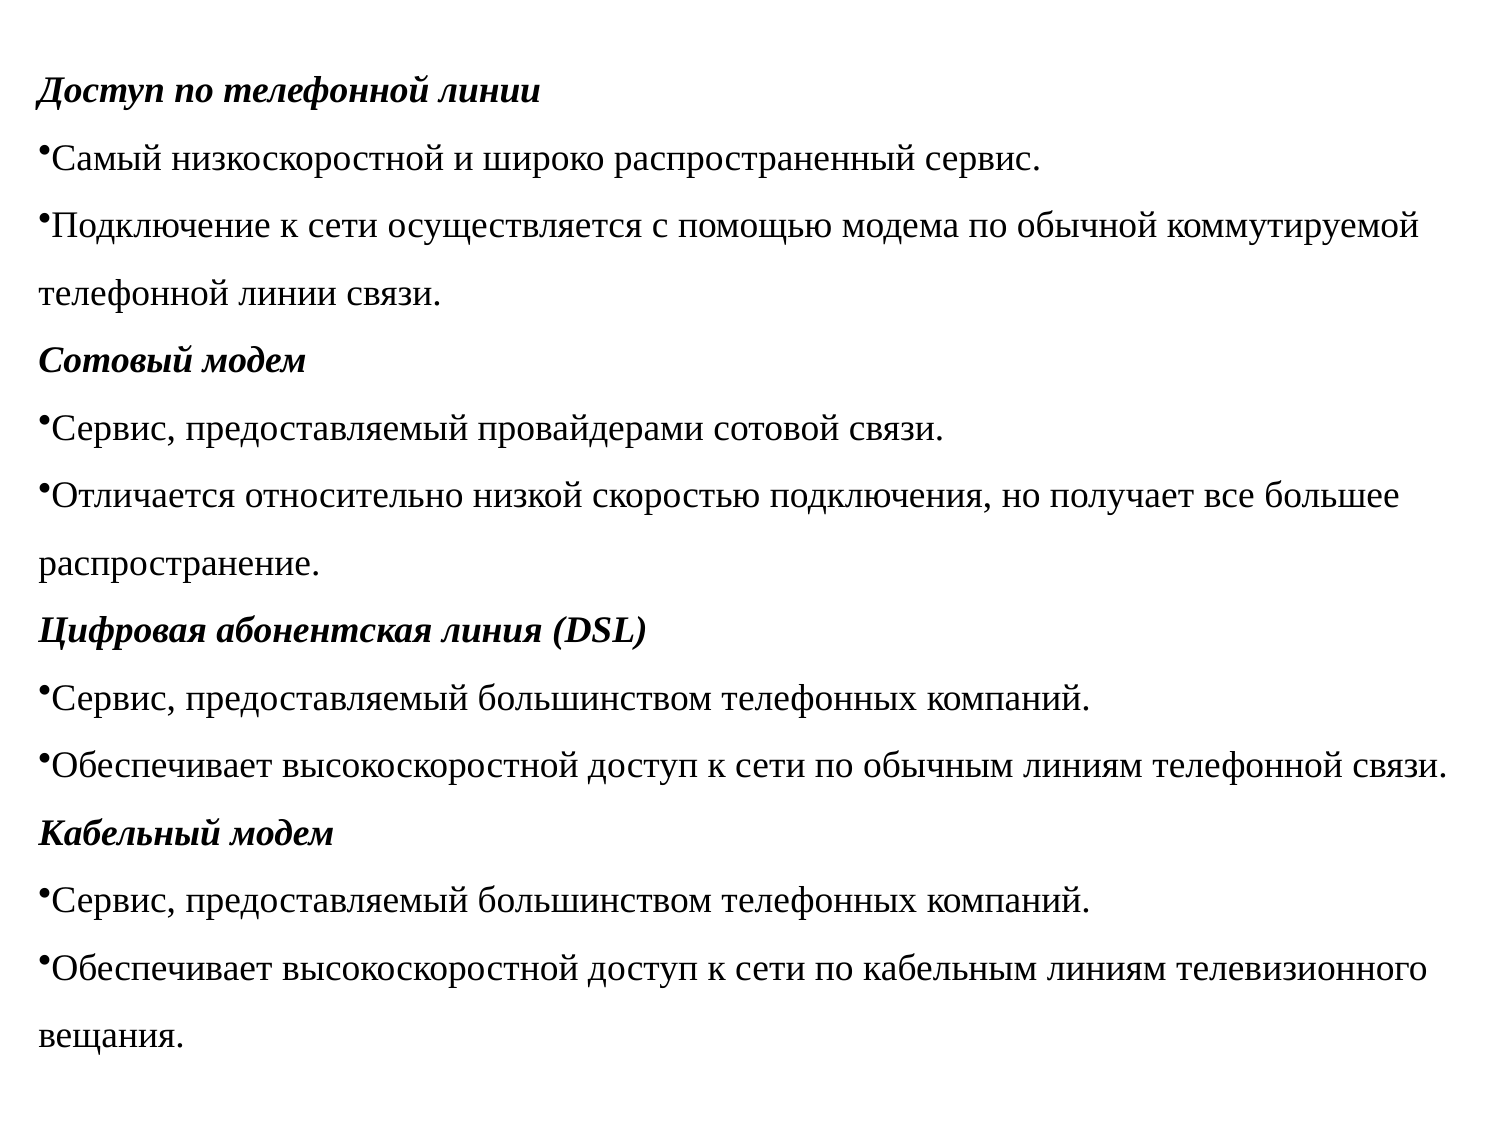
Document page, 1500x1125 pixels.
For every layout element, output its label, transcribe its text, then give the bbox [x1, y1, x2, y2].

text_box Доступ по телефонной линии Самый низкоскоростной и широко распространенный сервис. Подключение к сети осуществляется с помощью модема по обычной коммутируемой телефонной линии связи. Сотовый модем Сервис, предоставляемый провайдерами сотовой связи. Отличается относительно низкой скоростью подключения, но получает все большее распространение. Цифровая абонентская линия (DSL) Сервис, предоставляемый большинством телефонных компаний. Обеспечивает высокоскоростной доступ к сети по обычным линиям телефонной связи. Кабельный модем Сервис, предоставляемый большинством телефонных компаний. Обеспечивает высокоскоростной доступ к сети по кабельным линиям телевизионного вещания. [23, 34, 1477, 1063]
